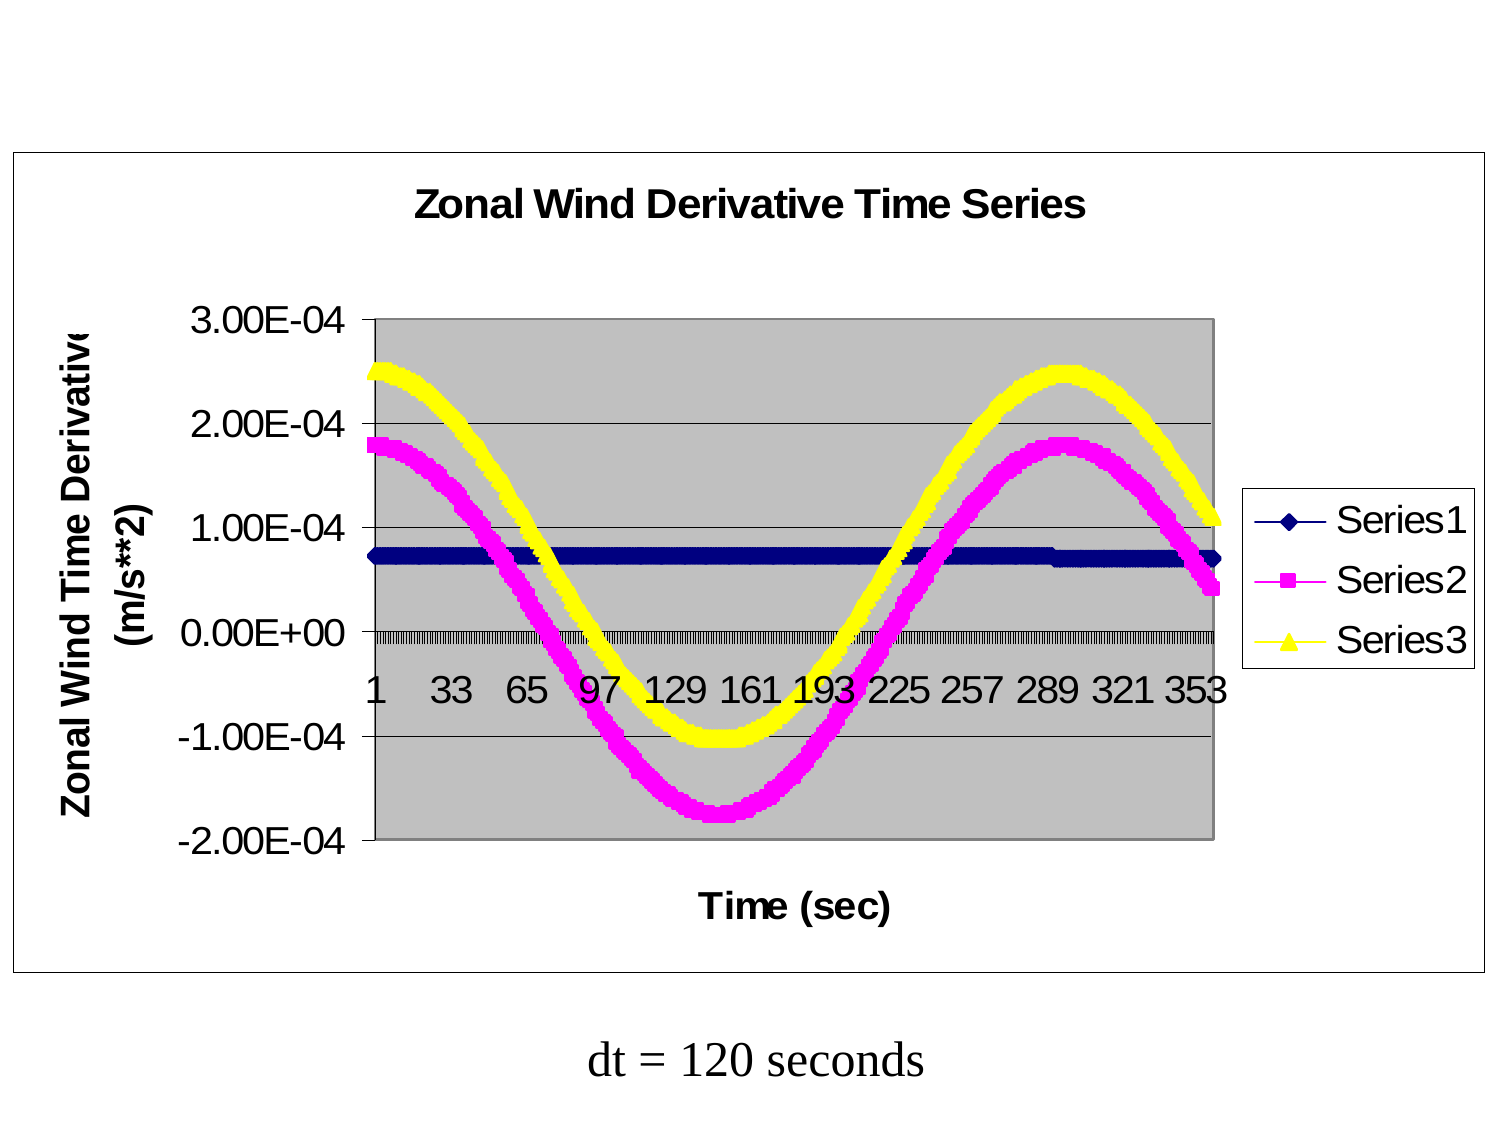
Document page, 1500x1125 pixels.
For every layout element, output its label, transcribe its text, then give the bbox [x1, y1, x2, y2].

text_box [0, 139, 1500, 986]
text_box dt = 120 seconds [572, 1019, 941, 1094]
